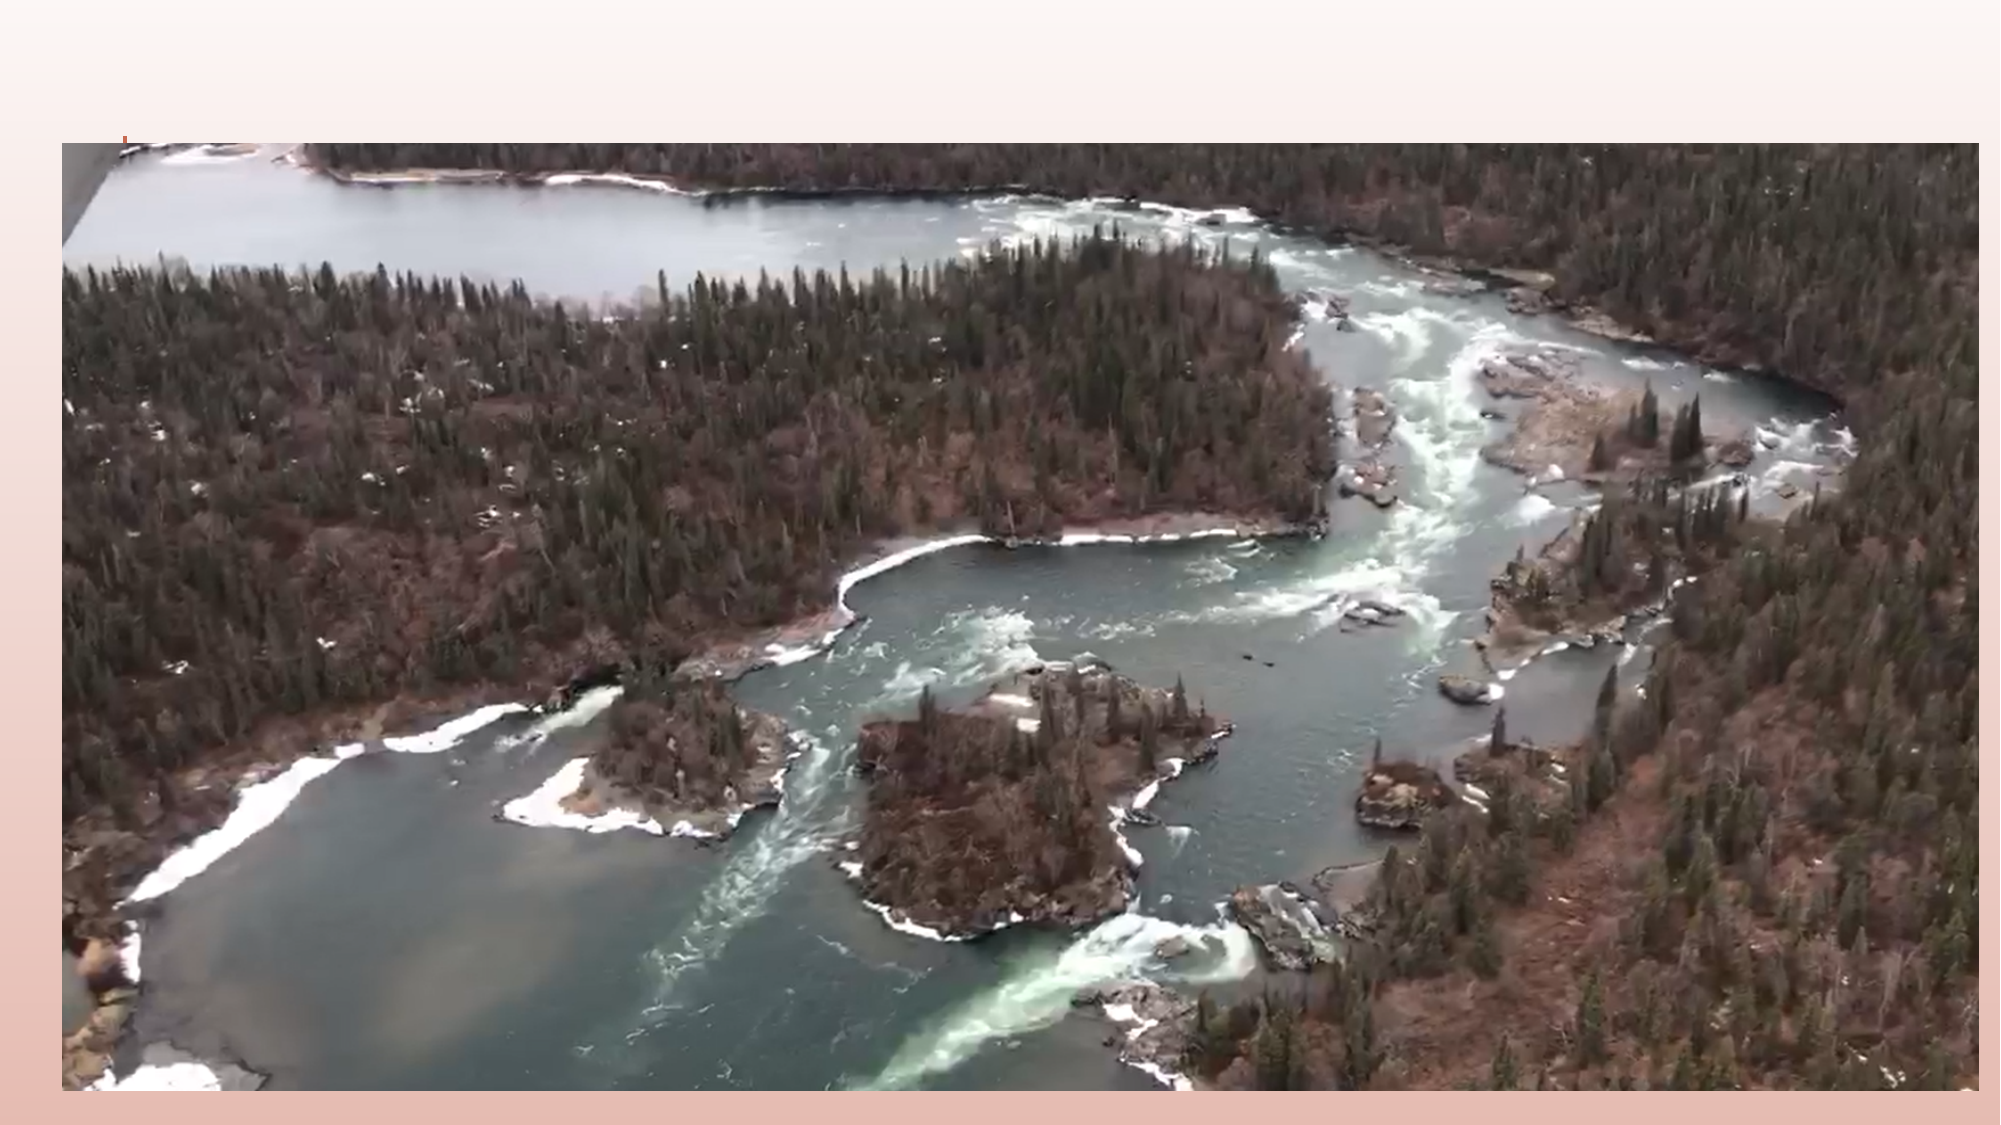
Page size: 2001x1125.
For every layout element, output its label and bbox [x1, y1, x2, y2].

picture [62, 143, 1979, 1092]
